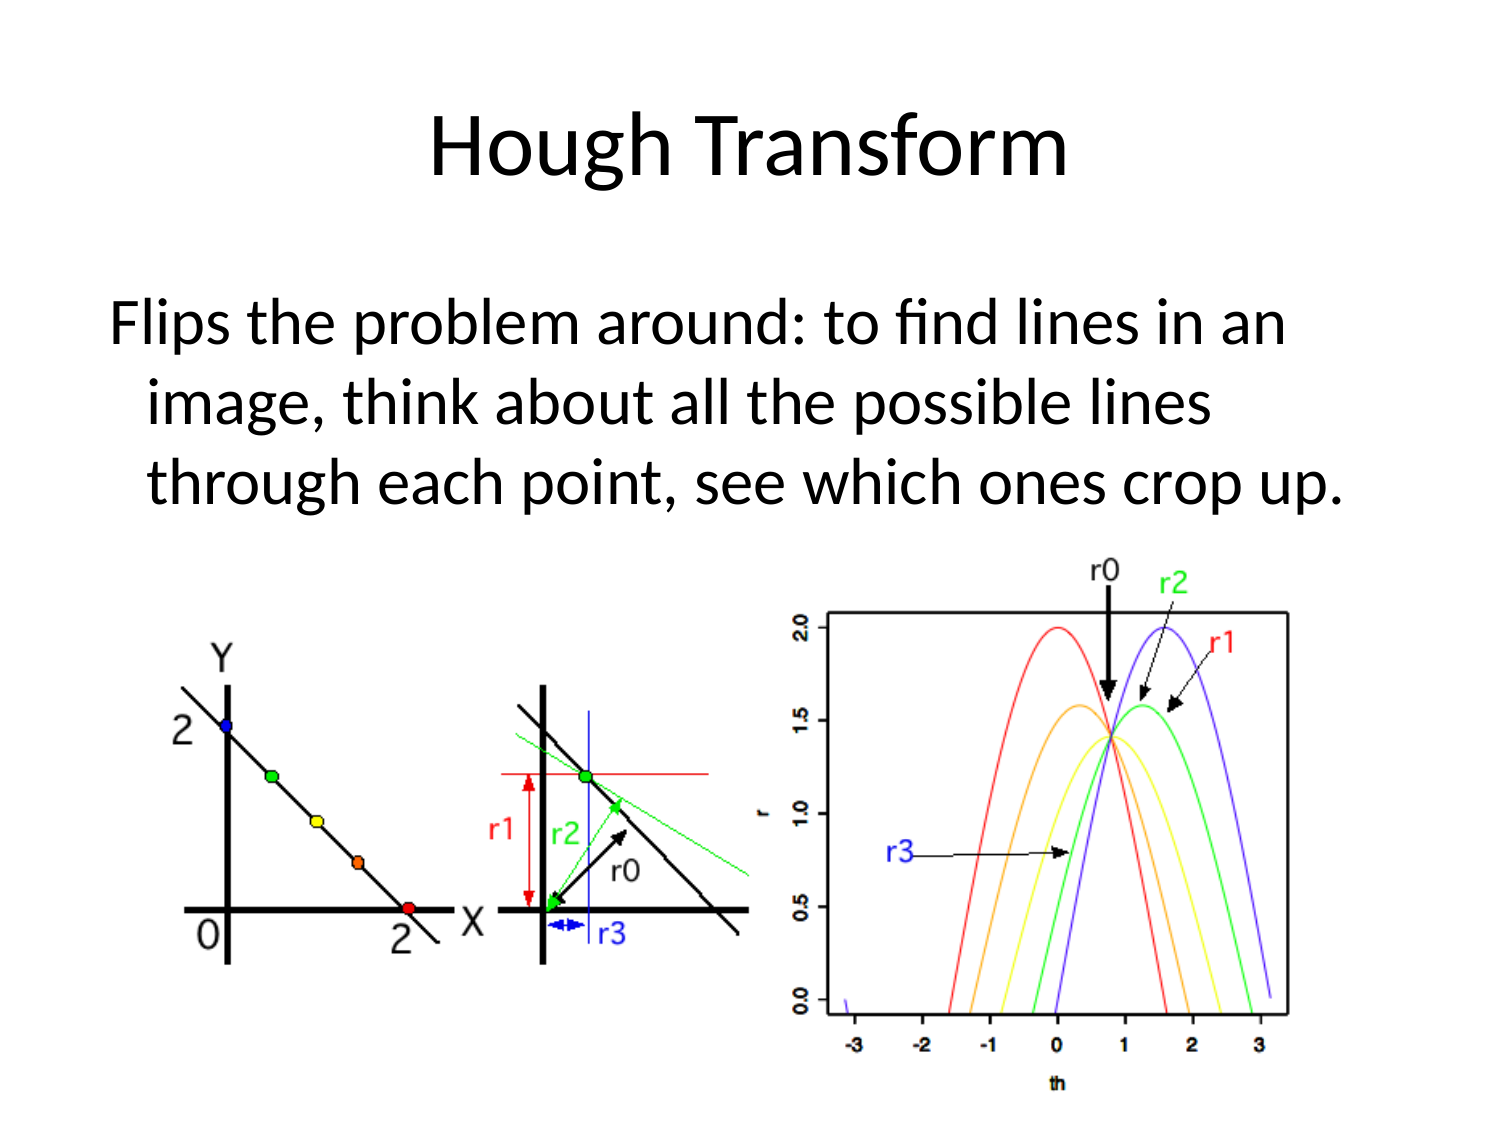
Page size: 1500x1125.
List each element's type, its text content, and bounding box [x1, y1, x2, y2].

text_box [170, 534, 1330, 1113]
list Flips the problem around: to find lines in an image, think about all the possible lines through each point, see which ones crop up. [75, 262, 1425, 931]
title Hough Transform [75, 29, 1425, 248]
